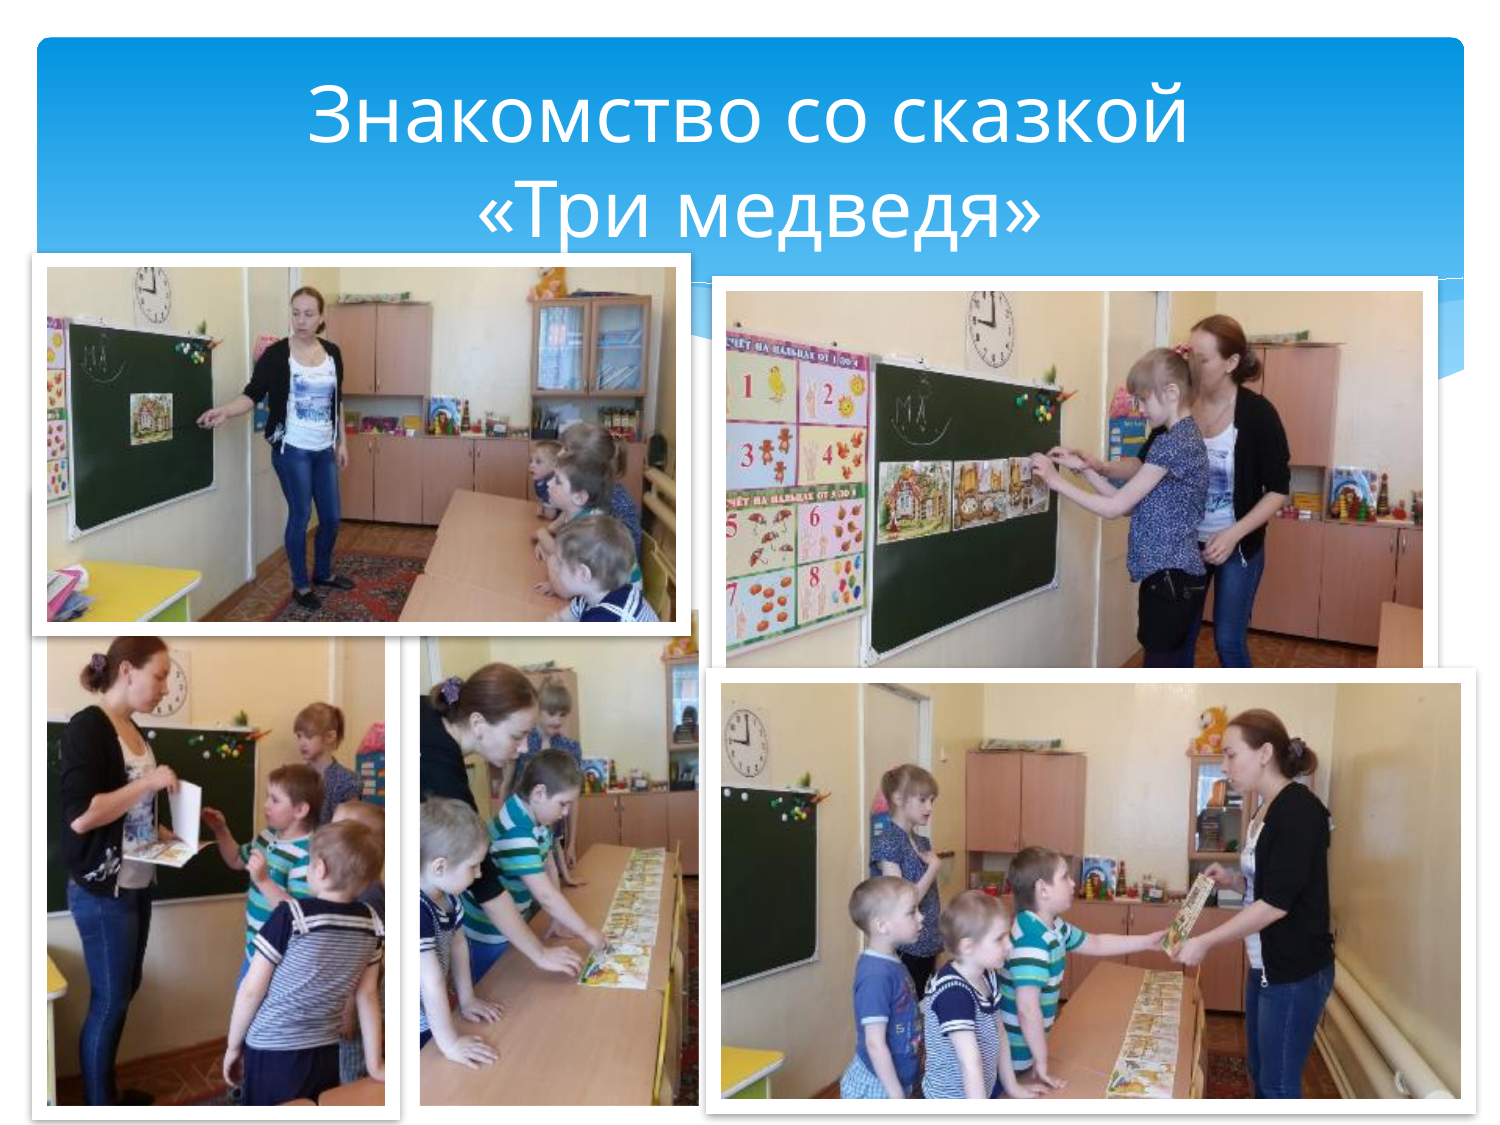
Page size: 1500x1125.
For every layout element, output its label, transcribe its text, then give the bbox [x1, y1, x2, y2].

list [46, 266, 677, 622]
title Знакомство со сказкой «Три медведя» [75, 55, 1425, 261]
picture [0, 290, 1462, 1106]
